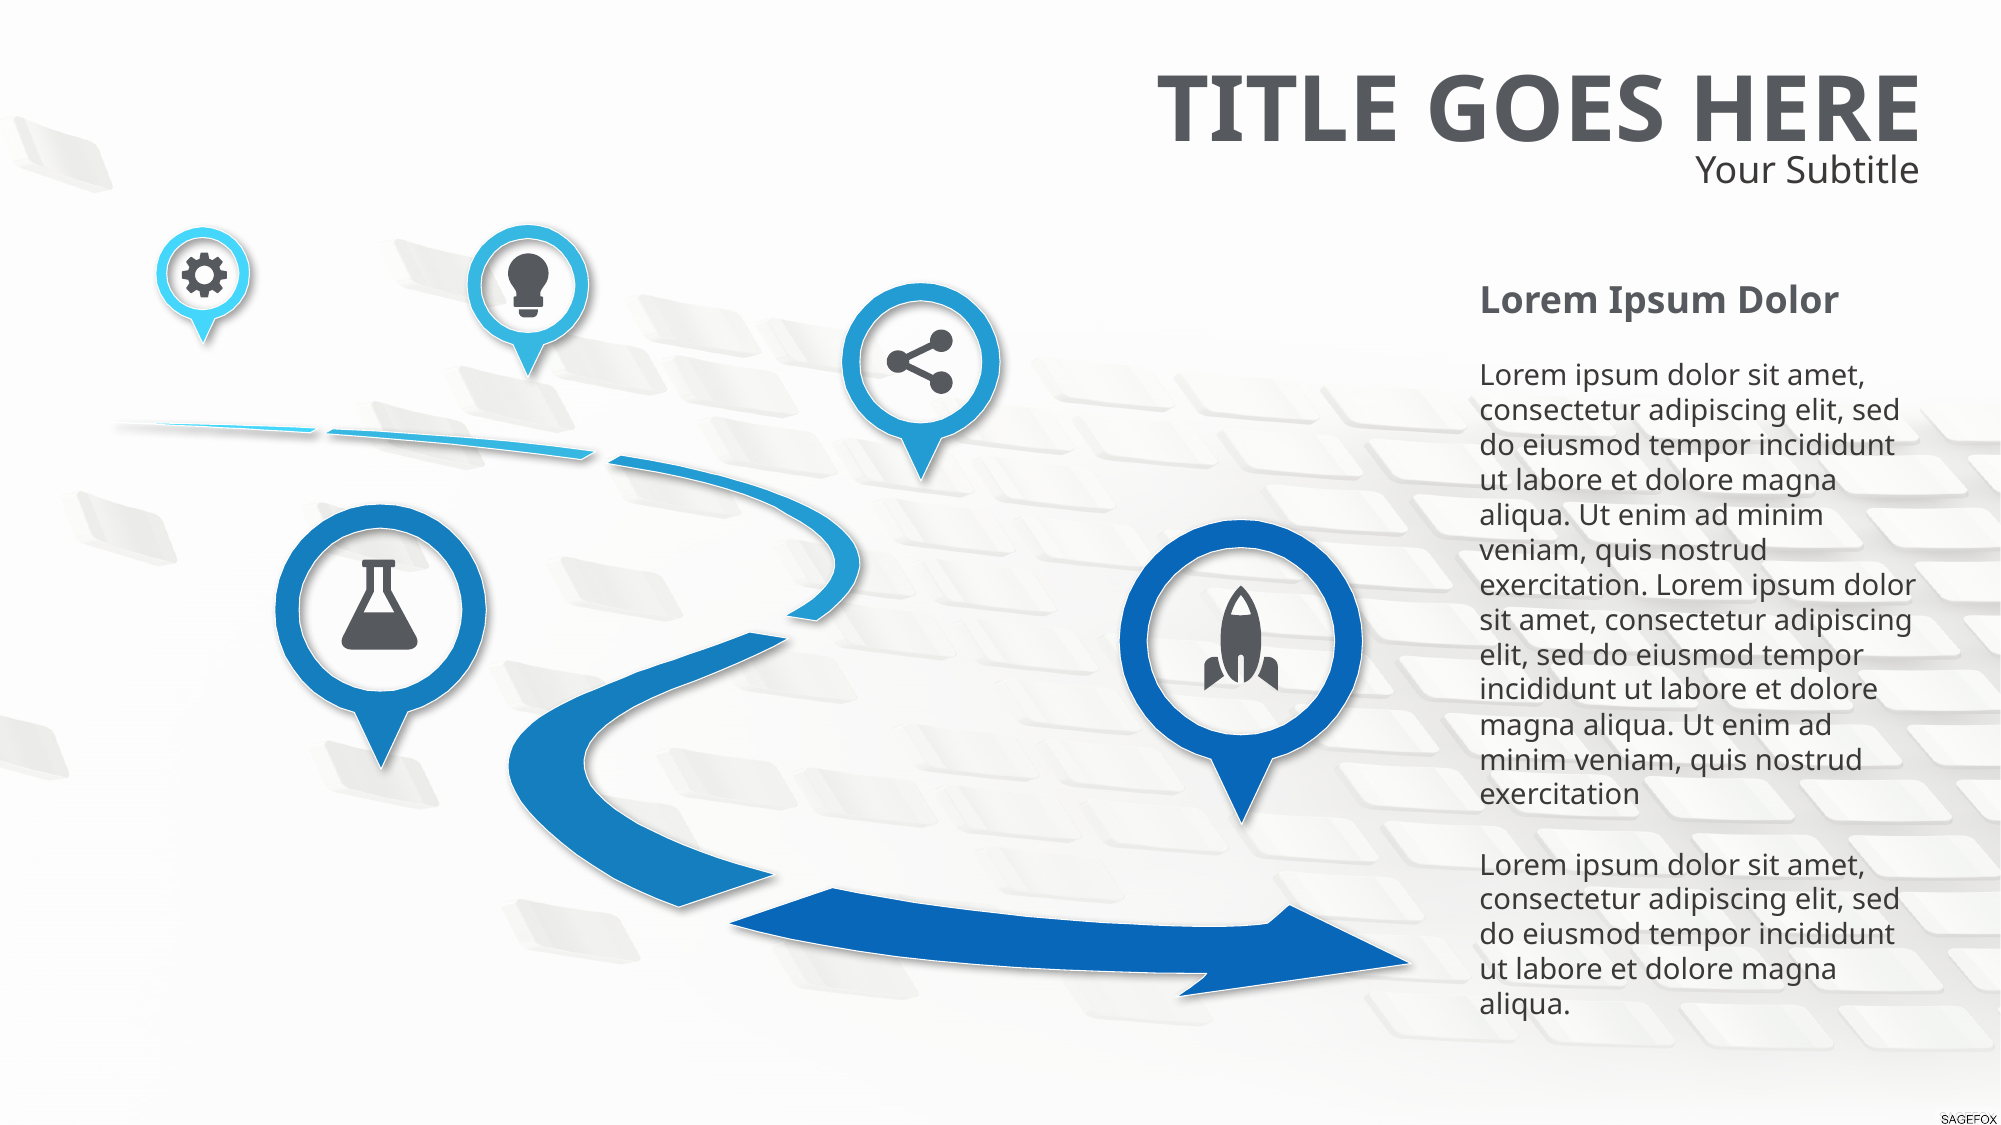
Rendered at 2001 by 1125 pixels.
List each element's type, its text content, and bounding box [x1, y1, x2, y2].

text_box [606, 455, 860, 621]
picture [1938, 1114, 1999, 1125]
text_box Lorem Ipsum Dolor Lorem ipsum dolor sit amet, consectetur adipiscing elit, sed do eiusmod tempor incididunt ut labore et dolore magna aliqua. Ut enim ad minim veniam, quis nostrud exercitation. Lorem ipsum dolor sit amet, consectetur adipiscing elit, sed do eiusmod tempor incididunt ut labore et dolore magna aliqua. Ut enim ad minim veniam, quis nostrud exercitation Lorem ipsum dolor sit amet, consectetur adipiscing elit, sed do eiusmod tempor incididunt ut labore et dolore magna aliqua. [1464, 268, 1940, 1028]
text_box [727, 887, 1412, 998]
text_box [181, 252, 227, 298]
text_box [274, 503, 487, 770]
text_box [508, 253, 549, 318]
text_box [1035, 42, 1939, 199]
text_box [325, 428, 596, 460]
text_box [507, 632, 789, 908]
text_box [1119, 519, 1363, 825]
text_box [886, 329, 953, 394]
text_box [110, 422, 319, 433]
text_box [841, 282, 1001, 481]
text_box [1204, 585, 1278, 691]
text_box [155, 226, 250, 345]
text_box [466, 224, 589, 378]
text_box [341, 559, 418, 650]
